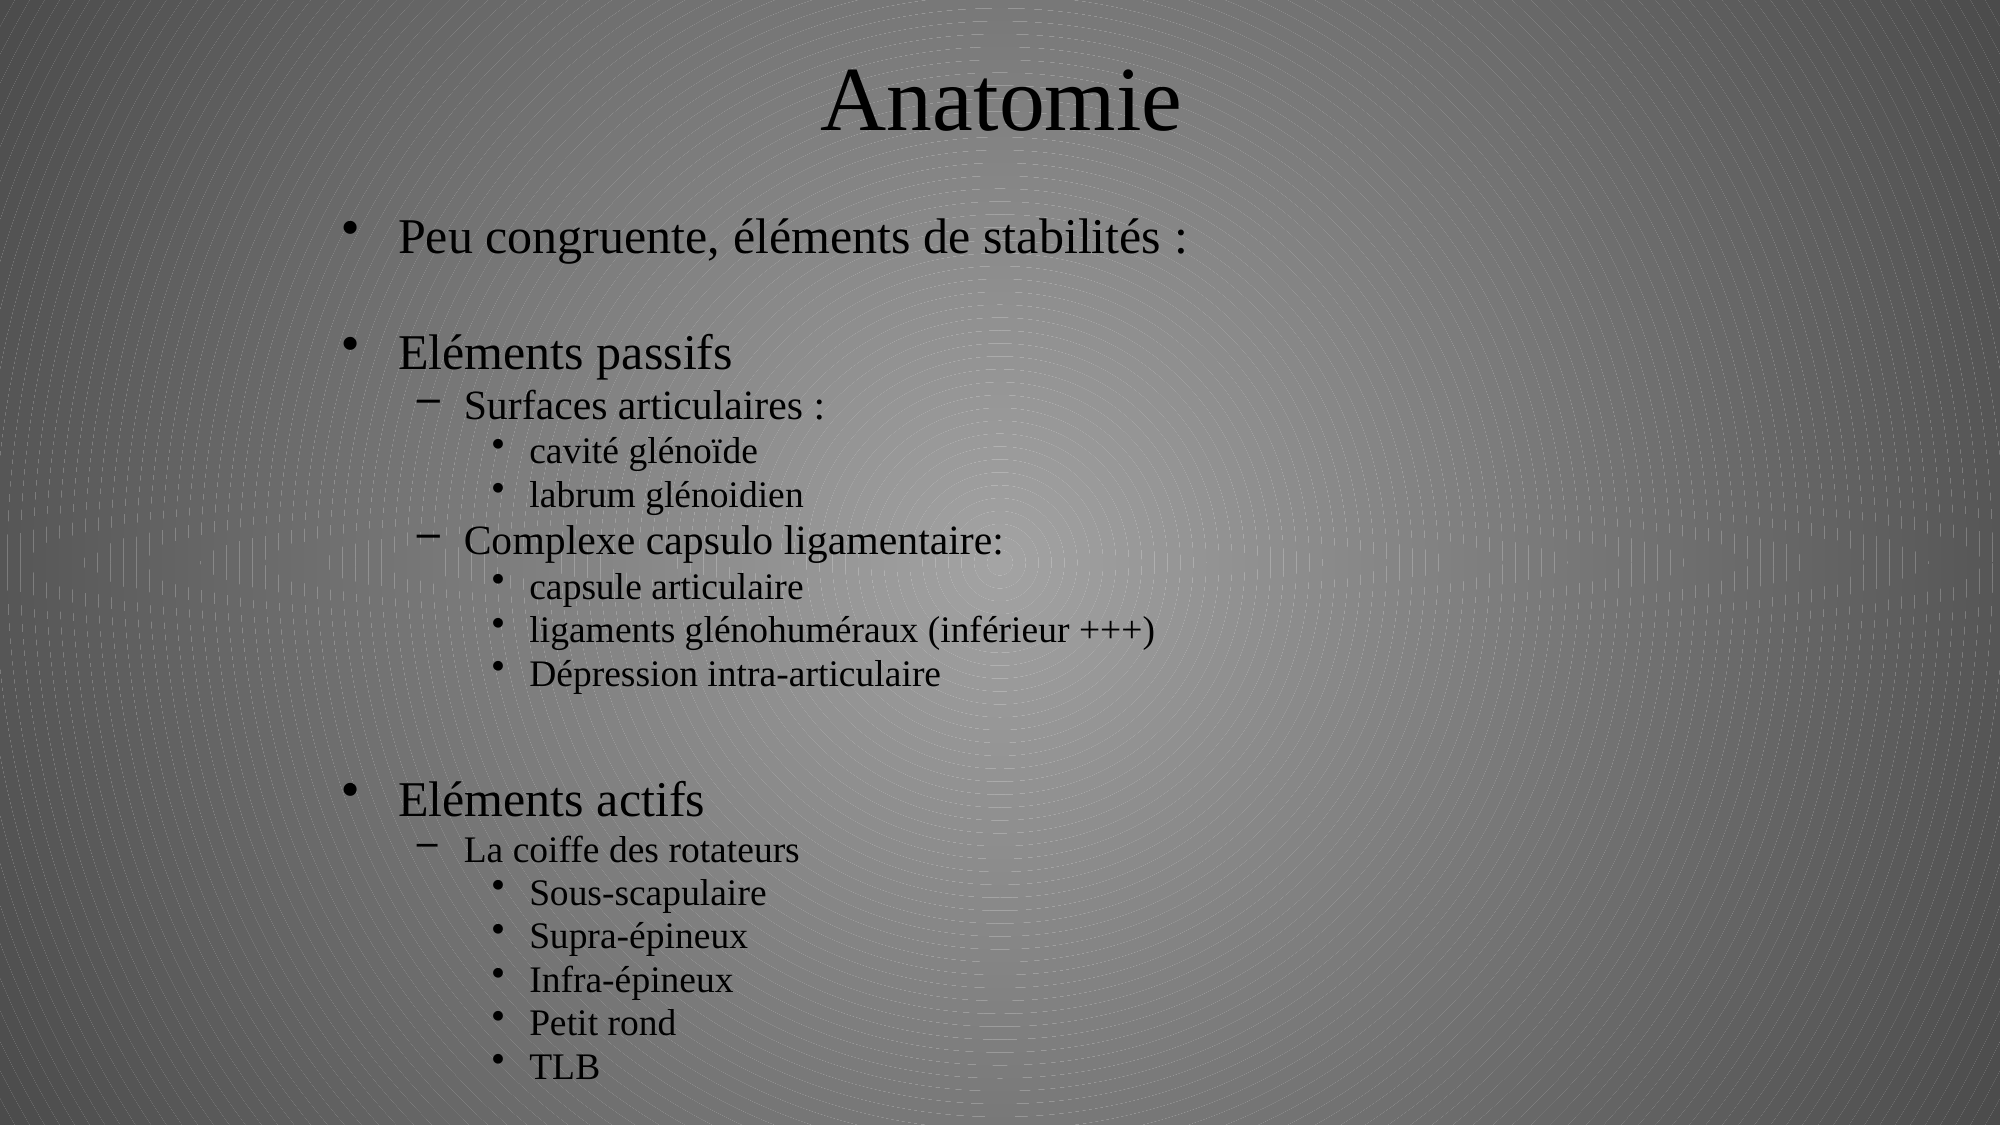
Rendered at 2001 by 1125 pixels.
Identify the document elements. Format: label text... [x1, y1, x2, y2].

title Anatomie [326, 0, 1678, 188]
list Peu congruente, éléments de stabilités : Eléments passifs Surfaces articulaires : cavité glénoïde labrum glénoidien Complexe capsulo ligamentaire: capsule articulaire ligaments glénohuméraux (inférieur +++) Dépression intra-articulaire Eléments actifs La coiffe des rotateurs Sous-scapulaire Supra-épineux Infra-épineux Petit rond TLB [326, 207, 1678, 1083]
